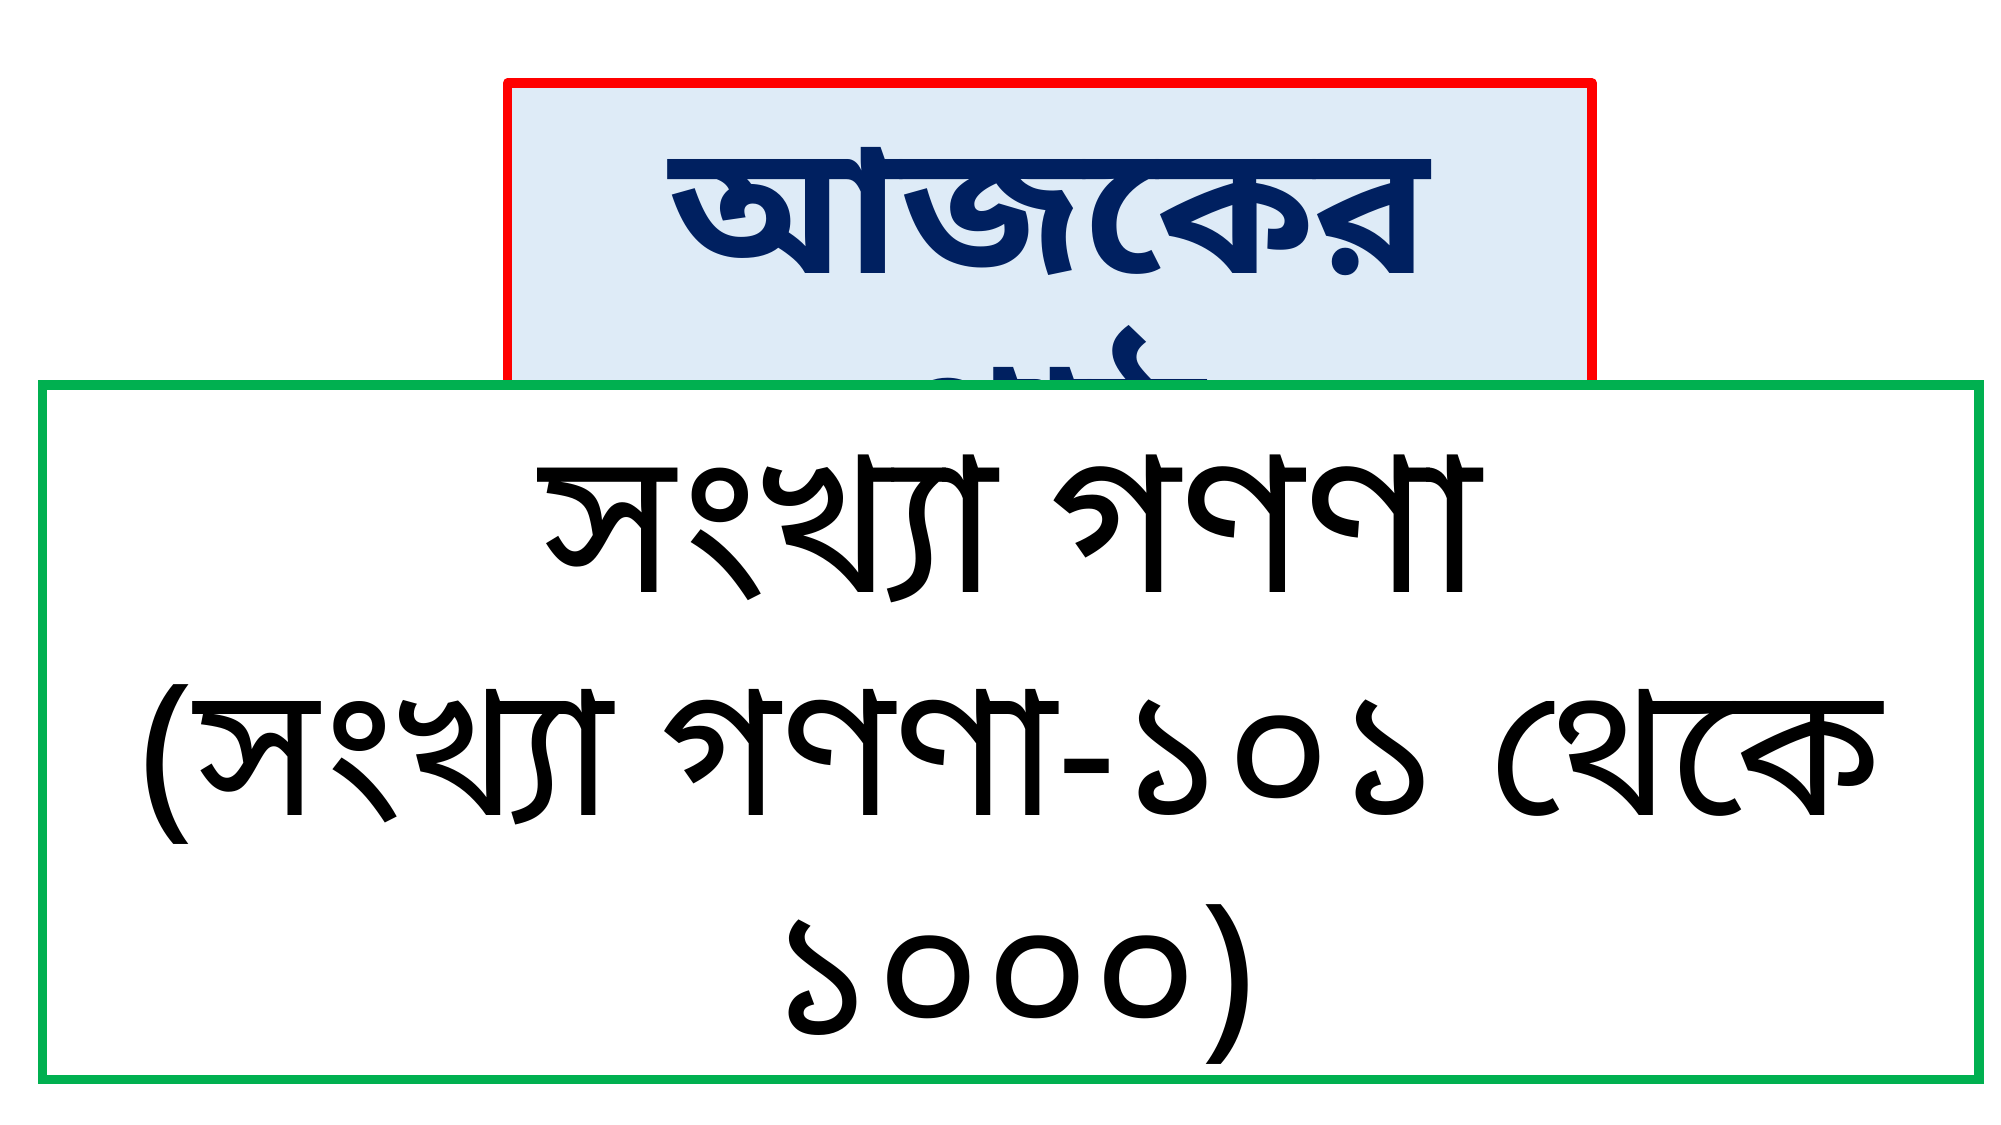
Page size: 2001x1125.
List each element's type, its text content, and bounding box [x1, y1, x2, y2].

text_box আজকের পাঠ [507, 83, 1593, 384]
text_box সংখ্যা গণণা (সংখ্যা গণণা-১০১ থেকে ১০০০) [42, 384, 1980, 1081]
